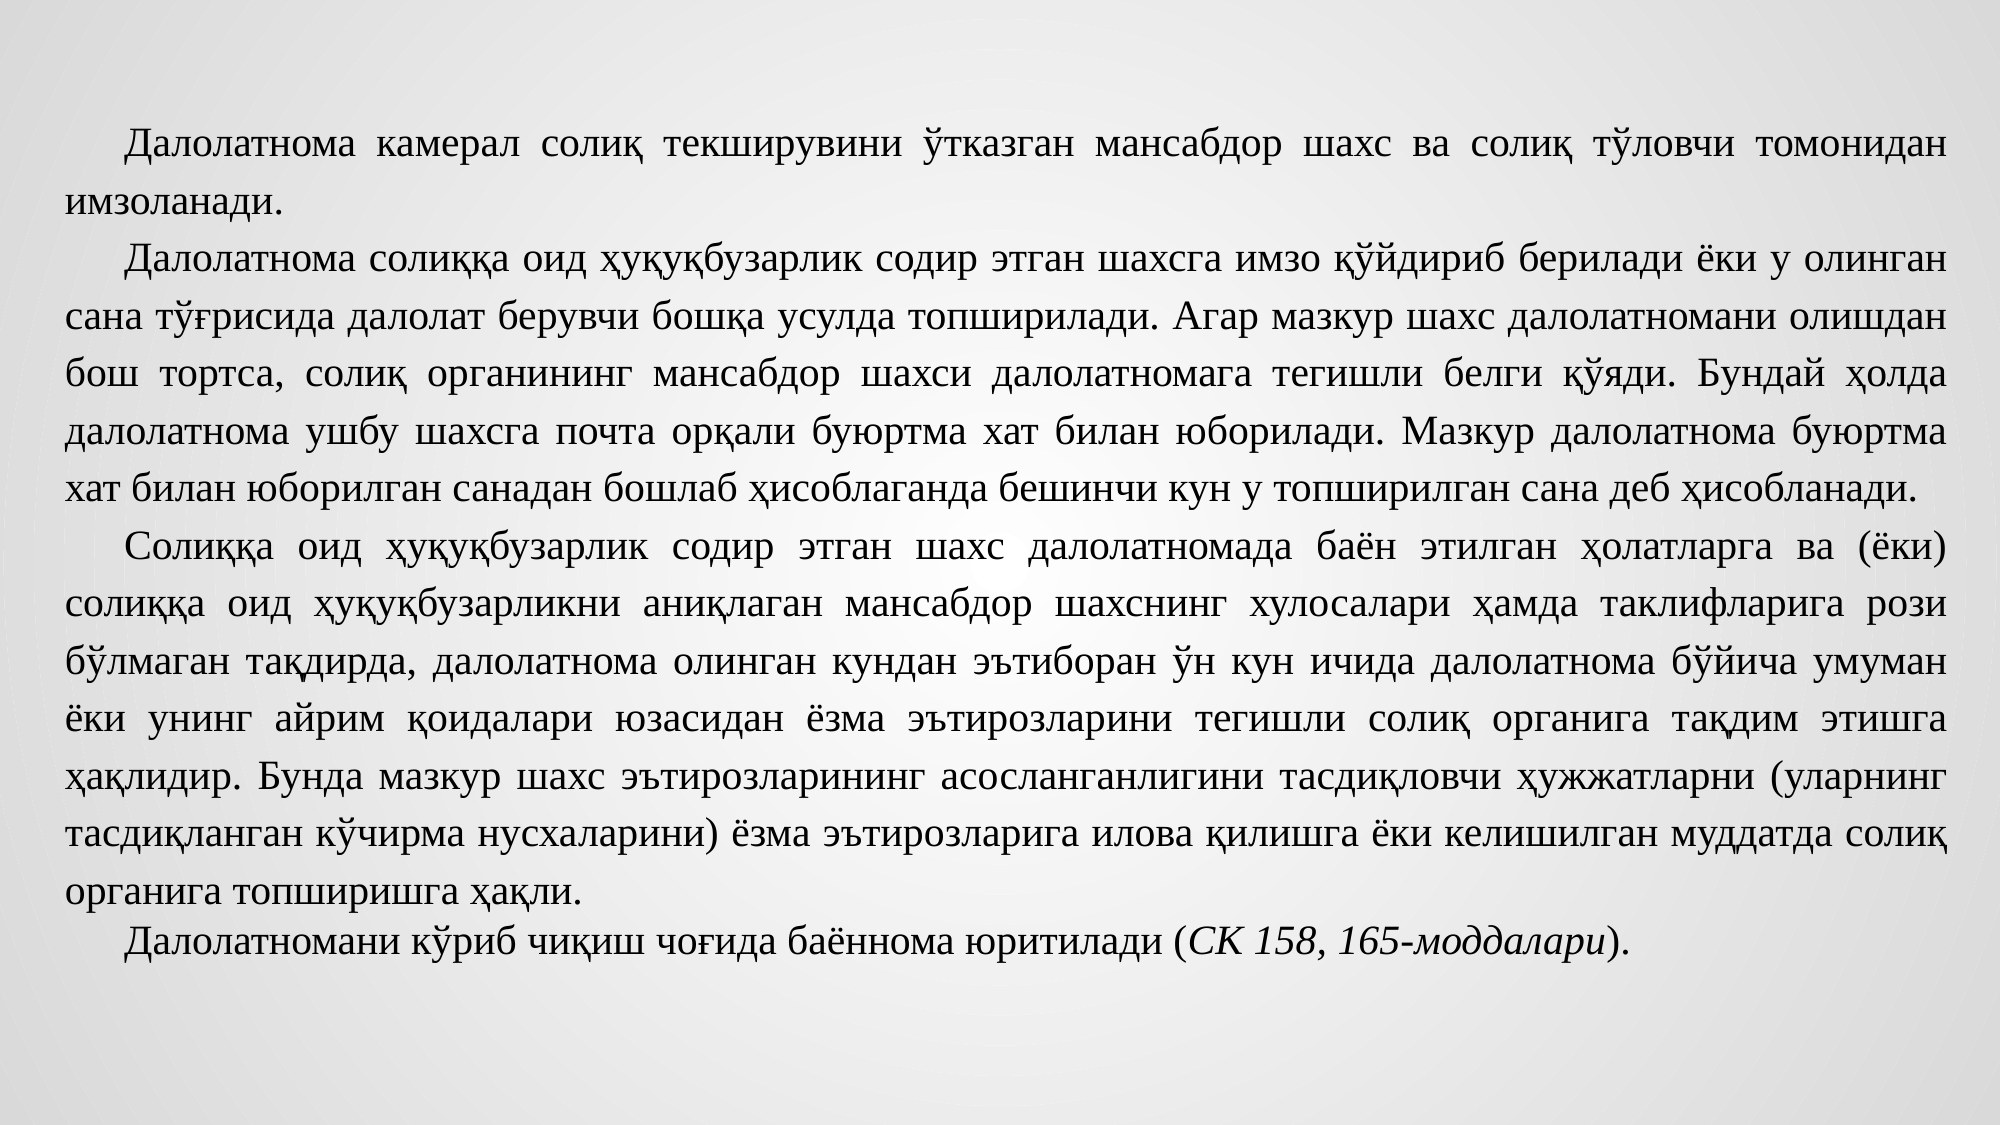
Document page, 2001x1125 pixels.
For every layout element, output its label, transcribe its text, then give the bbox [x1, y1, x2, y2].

text_box Далолатнома камерал солиқ текширувини ўтказган мансабдор шахс ва солиқ тўловчи томонидан имзоланади. Далолатнома солиққа оид ҳуқуқбузарлик содир этган шахсга имзо қўйдириб берилади ёки у олинган сана тўғрисида далолат берувчи бошқа усулда топширилади. Агар мазкур шахс далолатномани олишдан бош тортса, солиқ органининг мансабдор шахси далолатномага тегишли белги қўяди. Бундай ҳолда далолатнома ушбу шахсга почта орқали буюртма хат билан юборилади. Мазкур далолатнома буюртма хат билан юборилган санадан бошлаб ҳисоблаганда бешинчи кун у топширилган сана деб ҳисобланади. Солиққа оид ҳуқуқбузарлик содир этган шахс далолатномада баён этилган ҳолатларга ва (ёки) солиққа оид ҳуқуқбузарликни аниқлаган мансабдор шахснинг хулосалари ҳамда таклифларига рози бўлмаган тақдирда, далолатнома олинган кундан эътиборан ўн кун ичида далолатнома бўйича умуман ёки унинг айрим қоидалари юзасидан ёзма эътирозларини тегишли солиқ органига тақдим этишга ҳақлидир. Бунда мазкур шахс эътирозларининг асосланганлигини тасдиқловчи ҳужжатларни (уларнинг тасдиқланган кўчирма нусхаларини) ёзма эътирозларига илова қилишга ёки келишилган муддатда солиқ органига топширишга ҳақли. Далолатномани кўриб чиқиш чоғида баённома юритилади (СК 158, 165-моддалари). [50, 99, 1963, 970]
